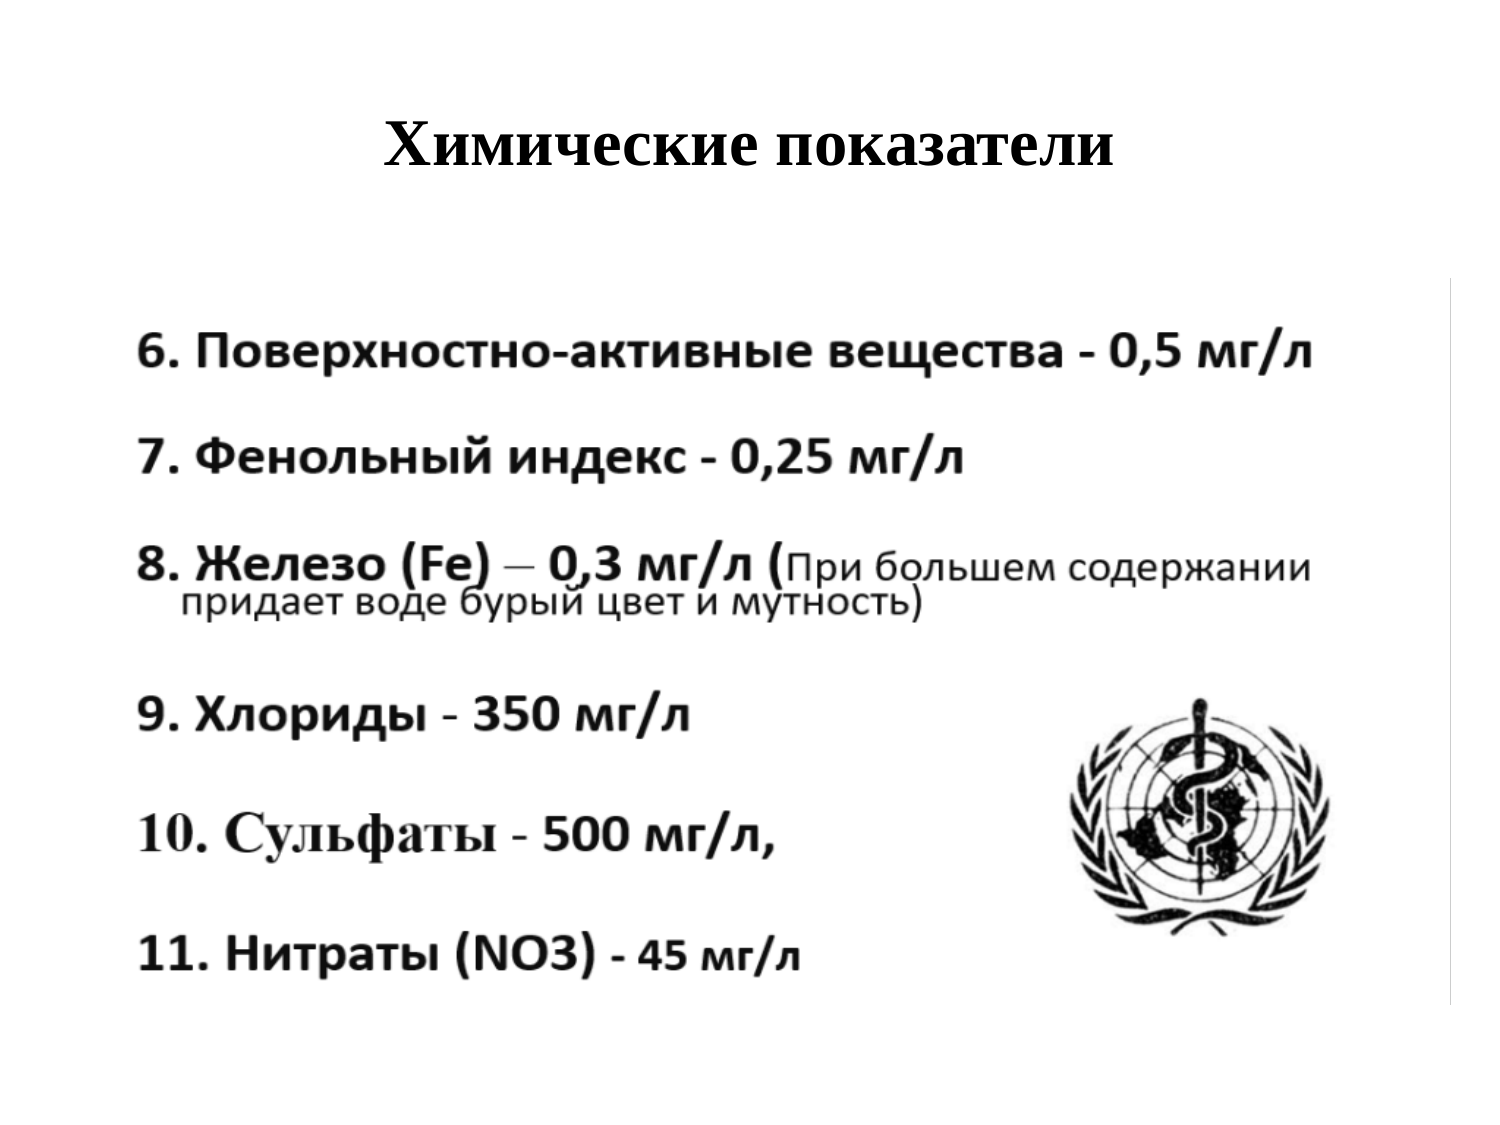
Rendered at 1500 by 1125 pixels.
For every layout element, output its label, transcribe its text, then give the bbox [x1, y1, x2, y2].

title Химические показатели [75, 45, 1425, 233]
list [100, 278, 1451, 1006]
